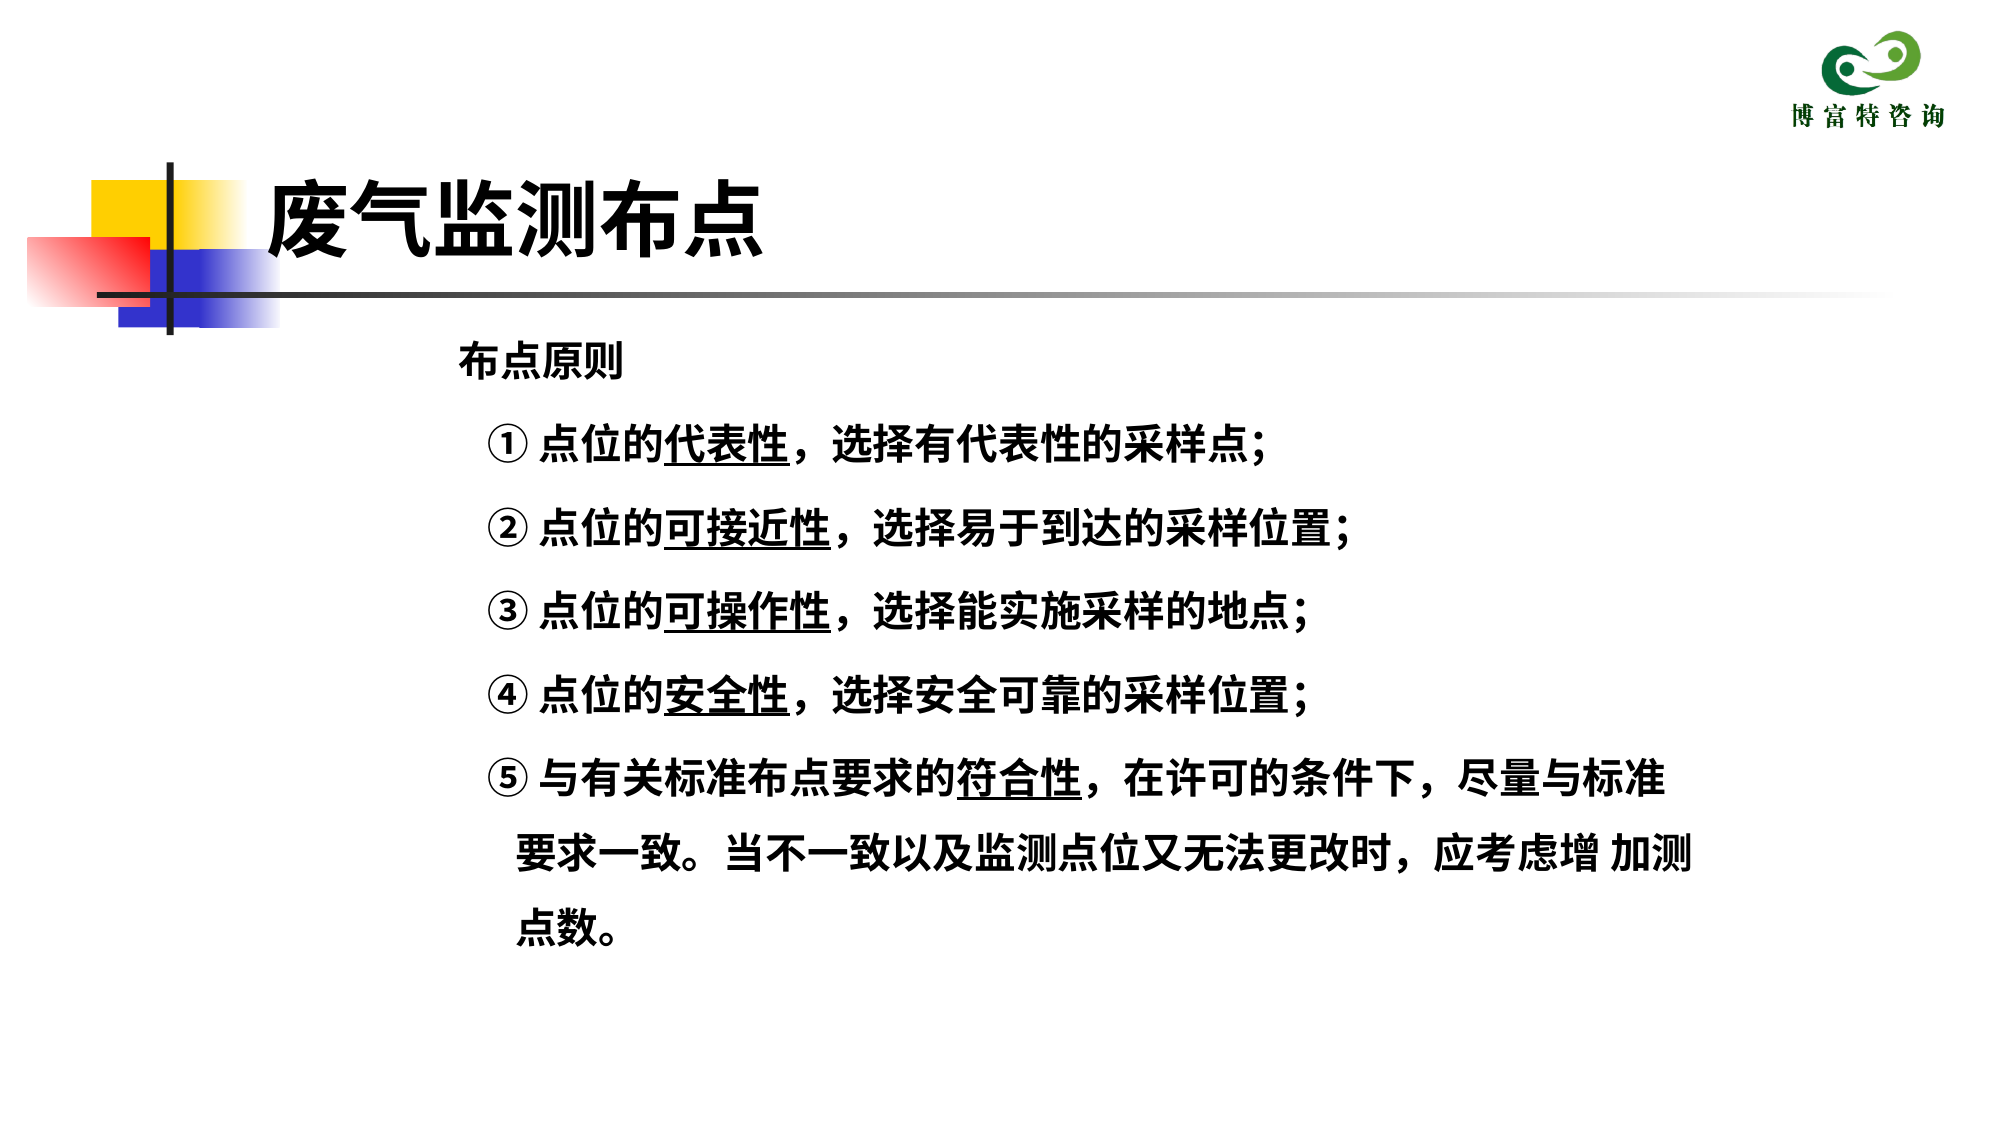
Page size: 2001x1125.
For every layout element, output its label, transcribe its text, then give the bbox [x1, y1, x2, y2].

list 布点原则 ①点位的代表性，选择有代表性的采样点； ②点位的可接近性，选择易于到达的采样位置； ③点位的可操作性，选择能实施采样的地点； ④点位的安全性，选择安全可靠的采样位置； ⑤与有关标准布点要求的符合性，在许可的条件下，尽量与标准要求一致。当不一致以及监测点位又无法更改时，应考虑增 加测点数。 [443, 302, 1720, 1007]
title 废气监测布点 [251, 34, 1957, 276]
picture [1772, 30, 1969, 131]
